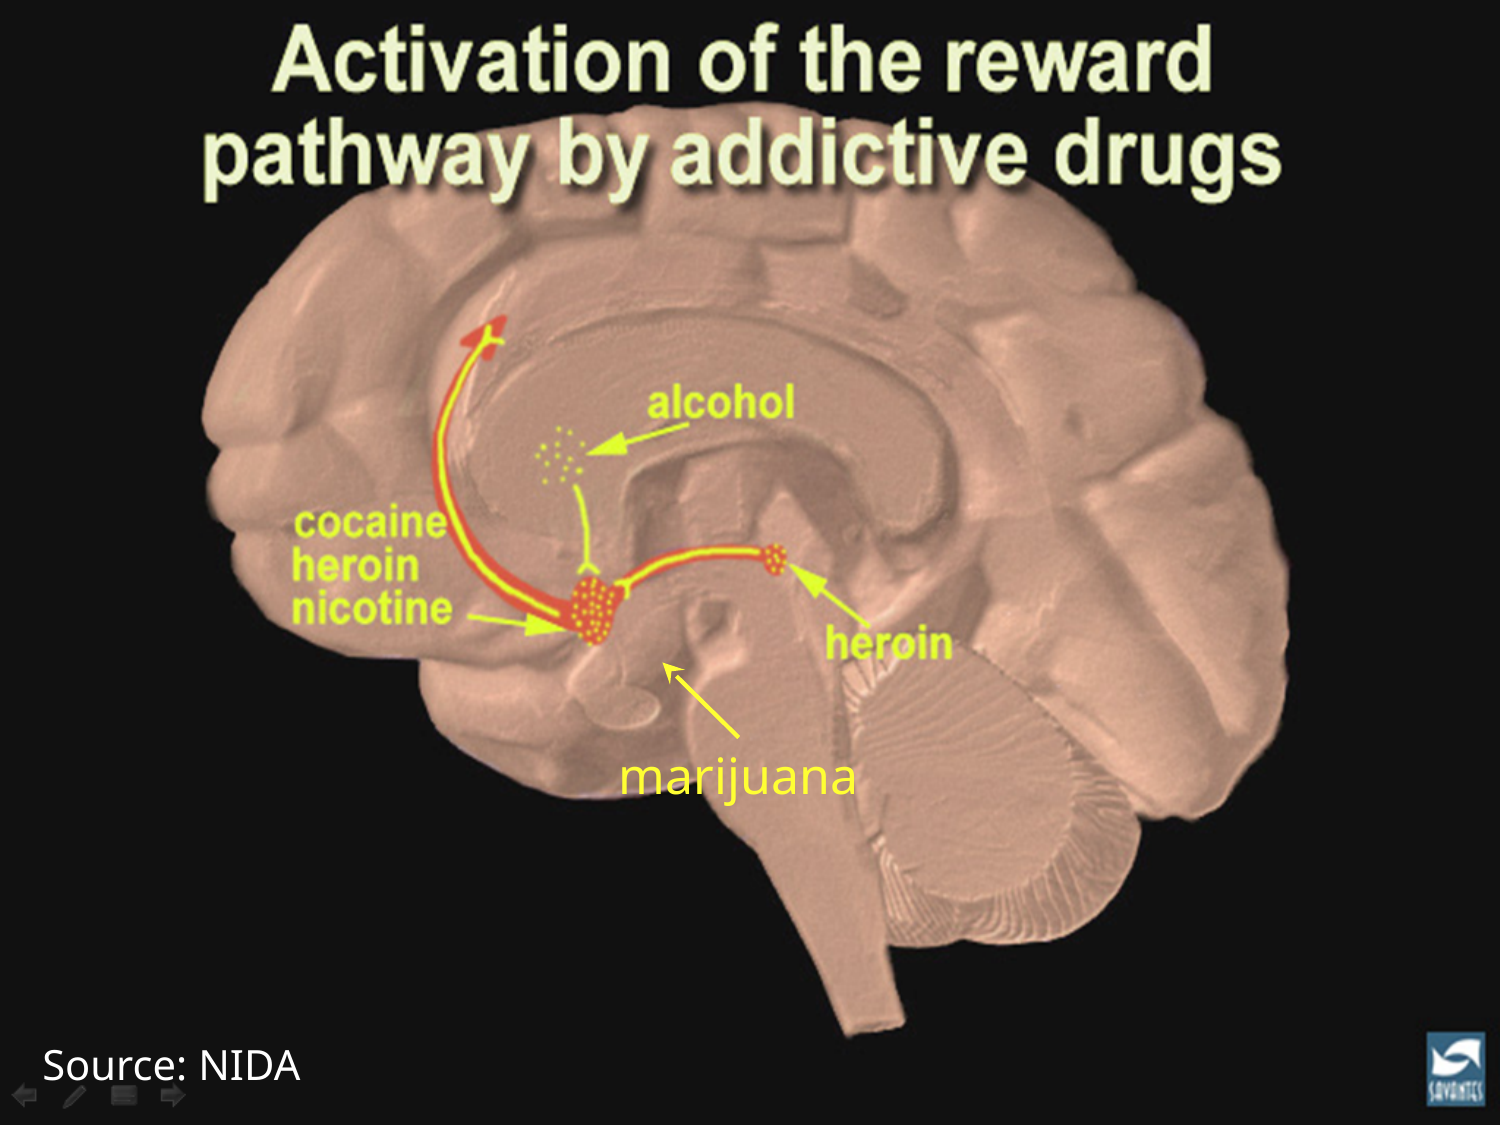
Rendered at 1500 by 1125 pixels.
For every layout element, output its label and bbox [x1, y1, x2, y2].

picture [0, 0, 1500, 1125]
text_box [662, 662, 739, 738]
